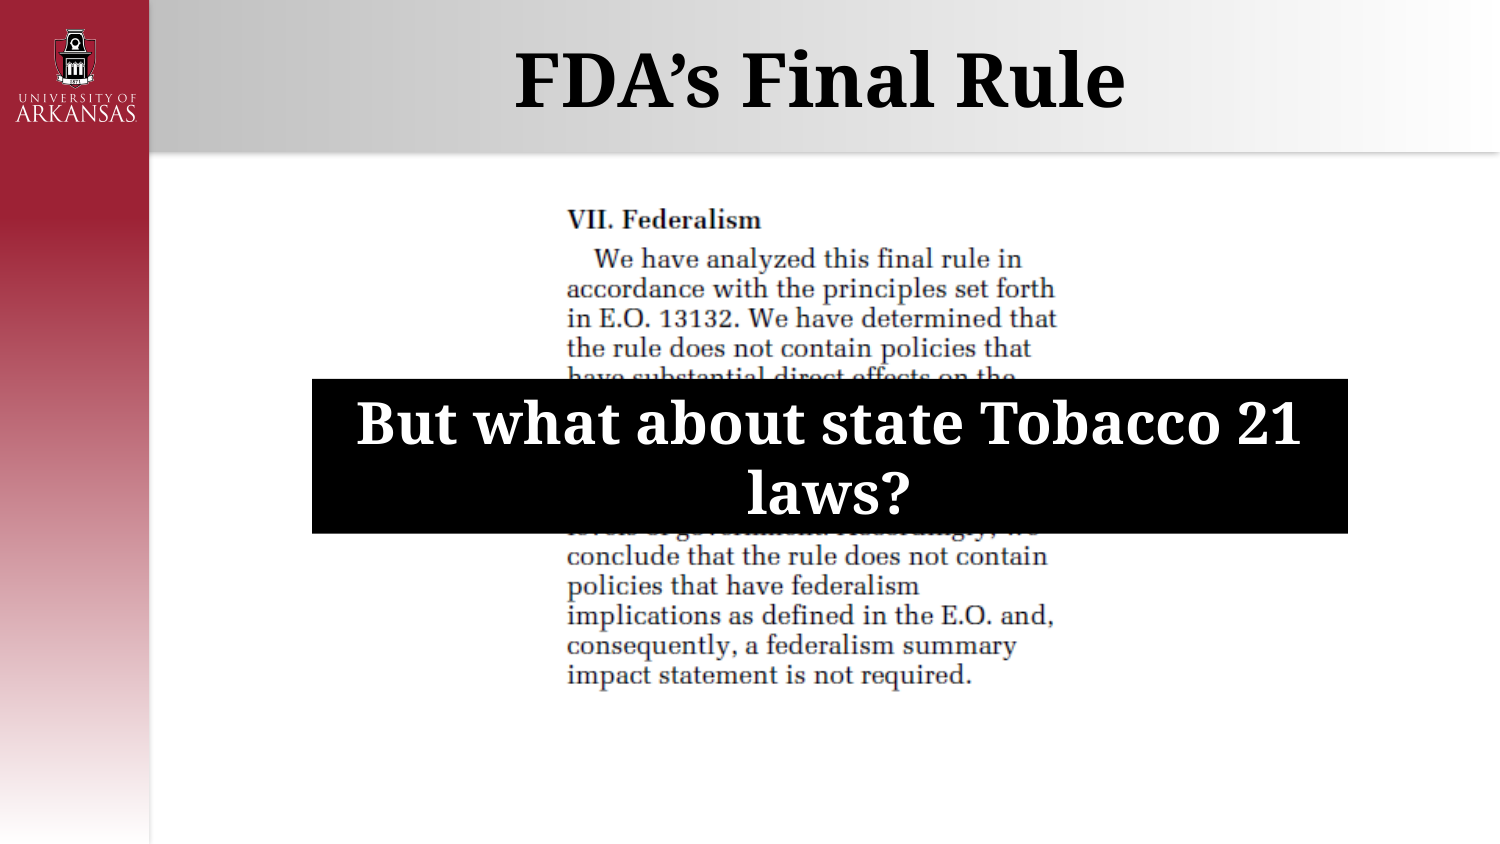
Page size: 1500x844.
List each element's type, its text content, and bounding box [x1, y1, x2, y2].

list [554, 206, 1089, 699]
picture [15, 29, 137, 122]
text_box But what about state Tobacco 21 laws? [312, 378, 548, 534]
text_box But what about state Tobacco 21 laws? [1095, 378, 1348, 534]
title FDA’s Final Rule [187, 23, 1456, 132]
